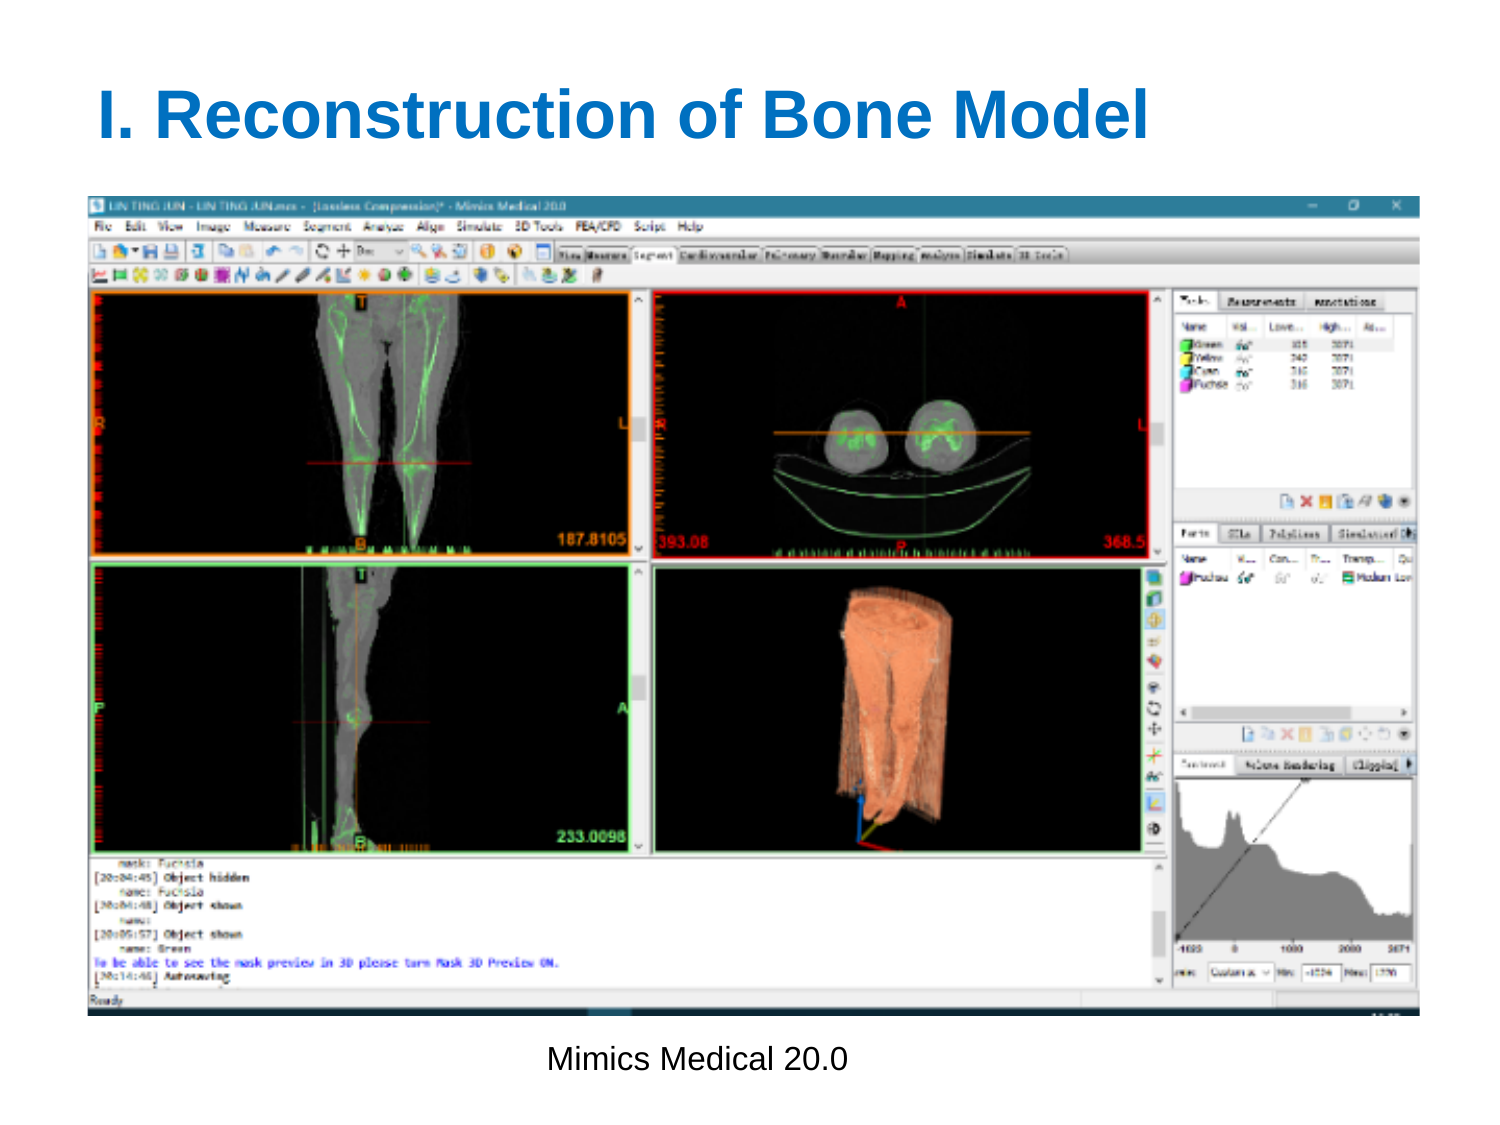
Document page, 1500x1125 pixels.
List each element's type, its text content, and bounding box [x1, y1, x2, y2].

title I. Reconstruction of Bone Model [82, 59, 1418, 173]
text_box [87, 196, 1420, 1125]
